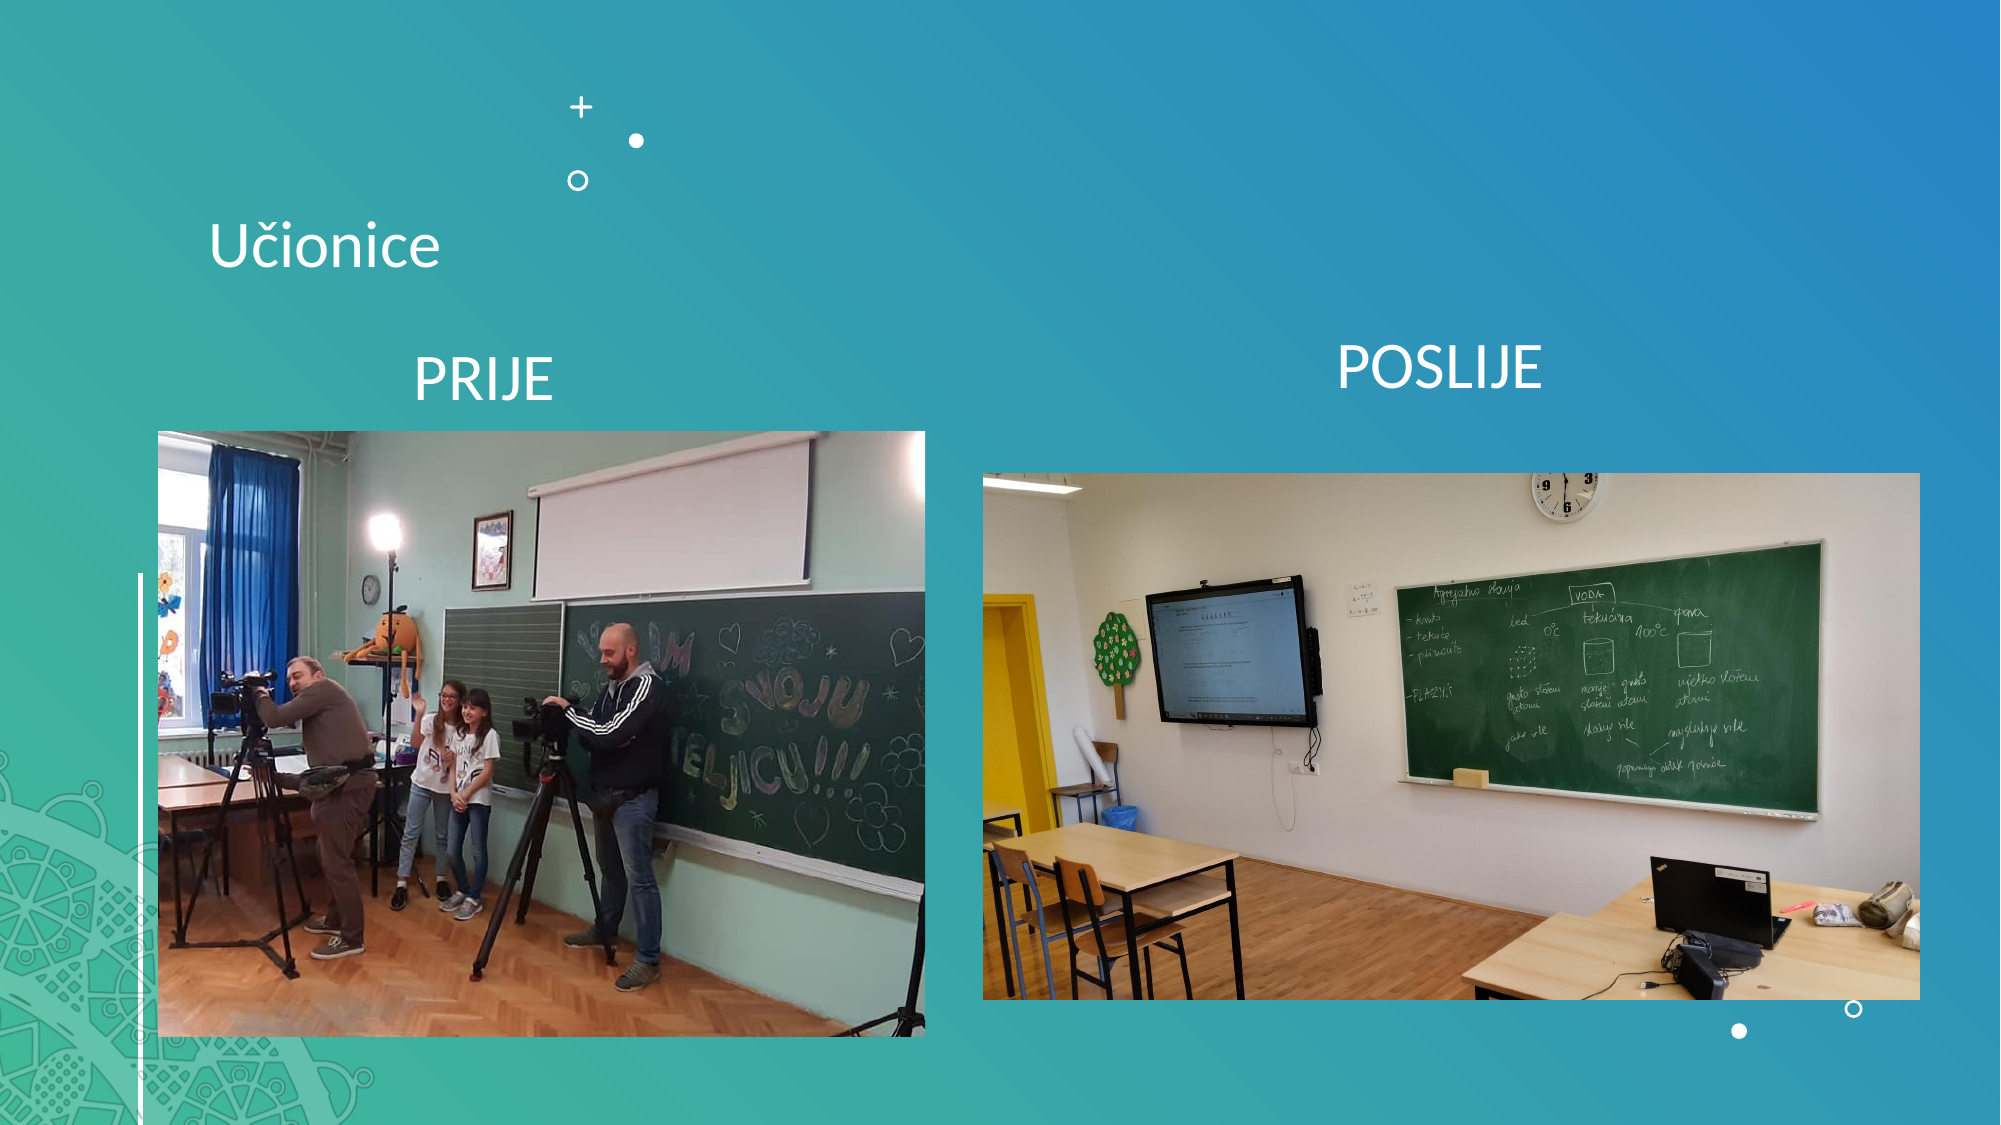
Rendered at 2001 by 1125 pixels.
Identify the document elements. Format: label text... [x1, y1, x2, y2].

text_box [628, 133, 644, 149]
text_box [1844, 1001, 1863, 1018]
text_box POSLIJE [1321, 314, 1581, 410]
picture [0, 431, 926, 1125]
text_box Učionice [193, 193, 742, 289]
text_box [0, 0, 2000, 1125]
text_box PRIJE [399, 326, 578, 422]
picture [983, 473, 1920, 1001]
text_box [1731, 1023, 1747, 1039]
text_box [567, 170, 589, 192]
text_box [569, 95, 593, 119]
